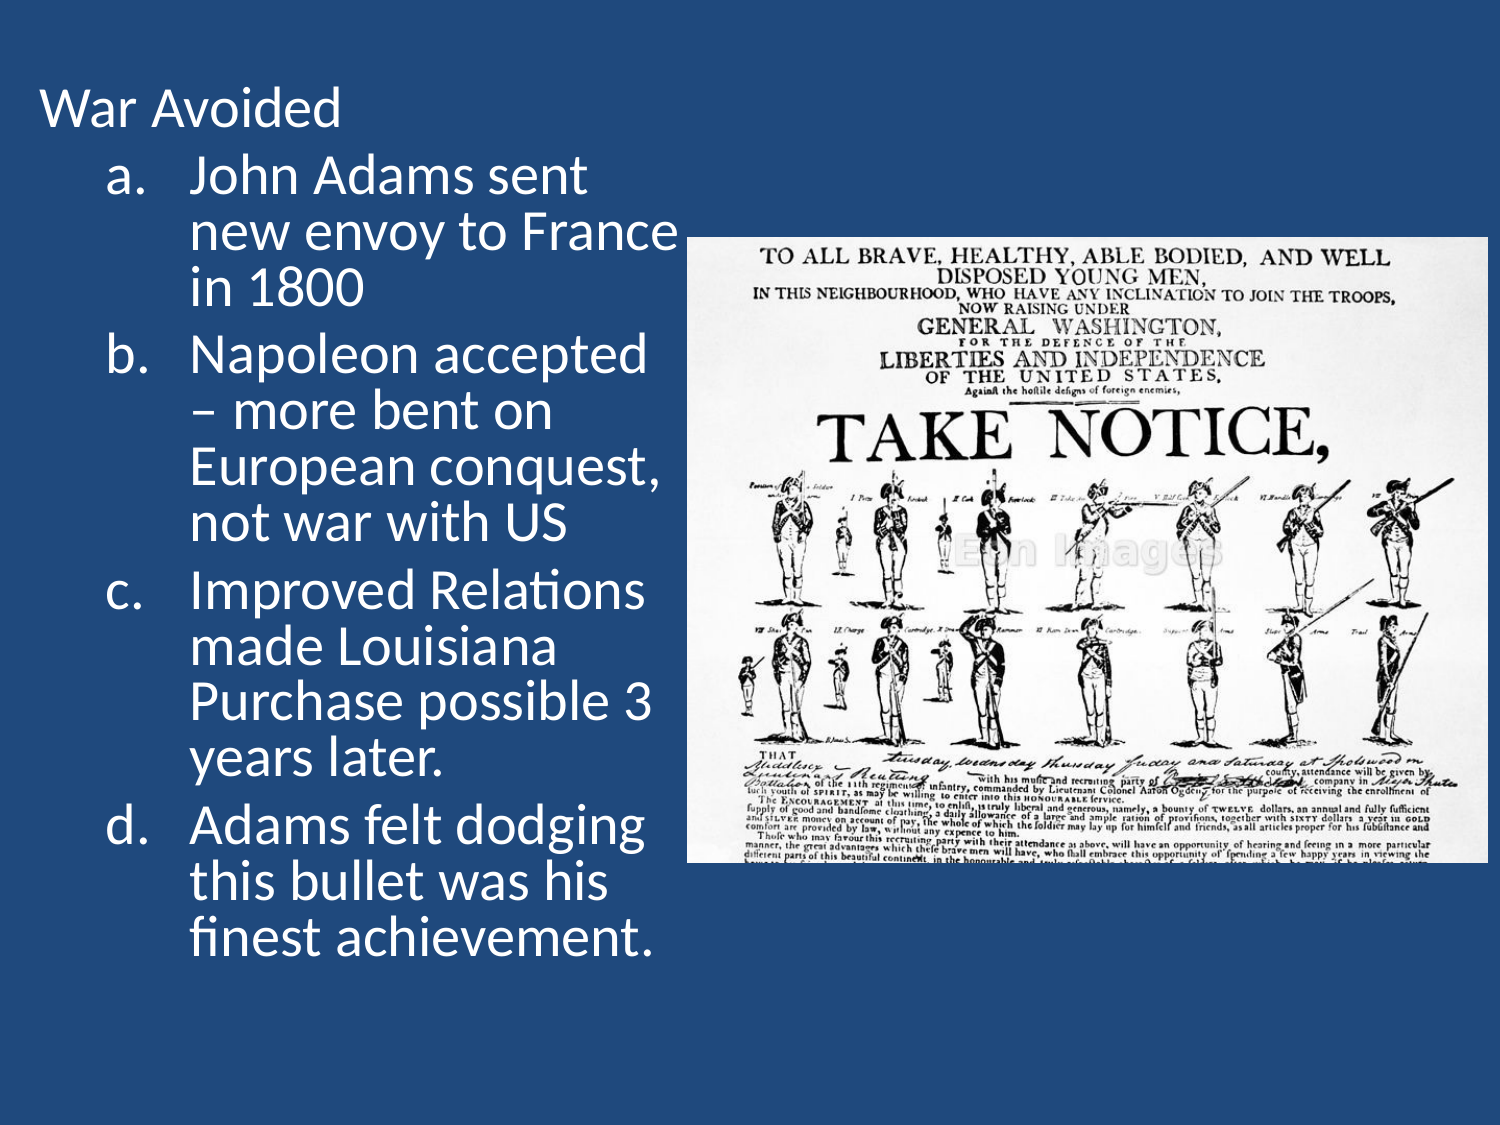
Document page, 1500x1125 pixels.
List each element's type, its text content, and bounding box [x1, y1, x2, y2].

picture [687, 237, 1488, 863]
list War Avoided John Adams sent new envoy to France in 1800 Napoleon accepted – more bent on European conquest, not war with US Improved Relations made Louisiana Purchase possible 3 years later. Adams felt dodging this bullet was his finest achievement. [24, 75, 700, 1005]
